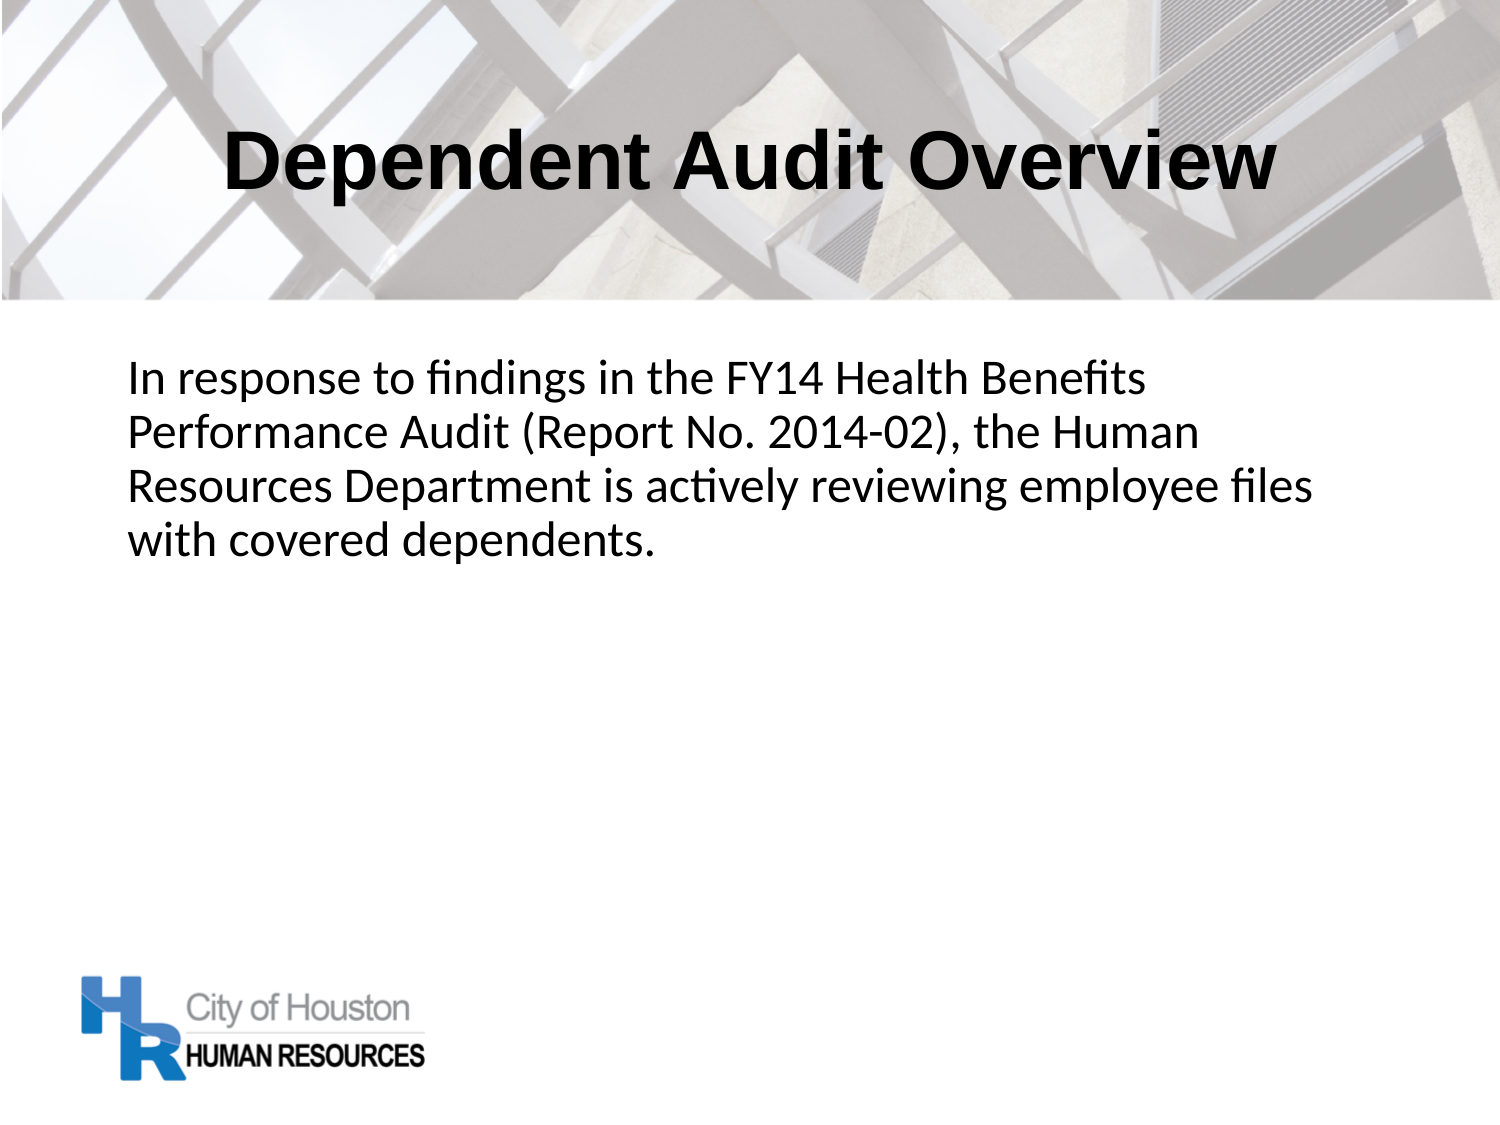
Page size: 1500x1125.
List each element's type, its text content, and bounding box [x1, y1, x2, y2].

list In response to findings in the FY14 Health Benefits Performance Audit (Report No. 2014-02), the Human Resources Department is actively reviewing employee files with covered dependents. [112, 343, 1388, 809]
picture [0, 0, 1500, 1125]
title Dependent Audit Overview [112, 52, 1388, 273]
